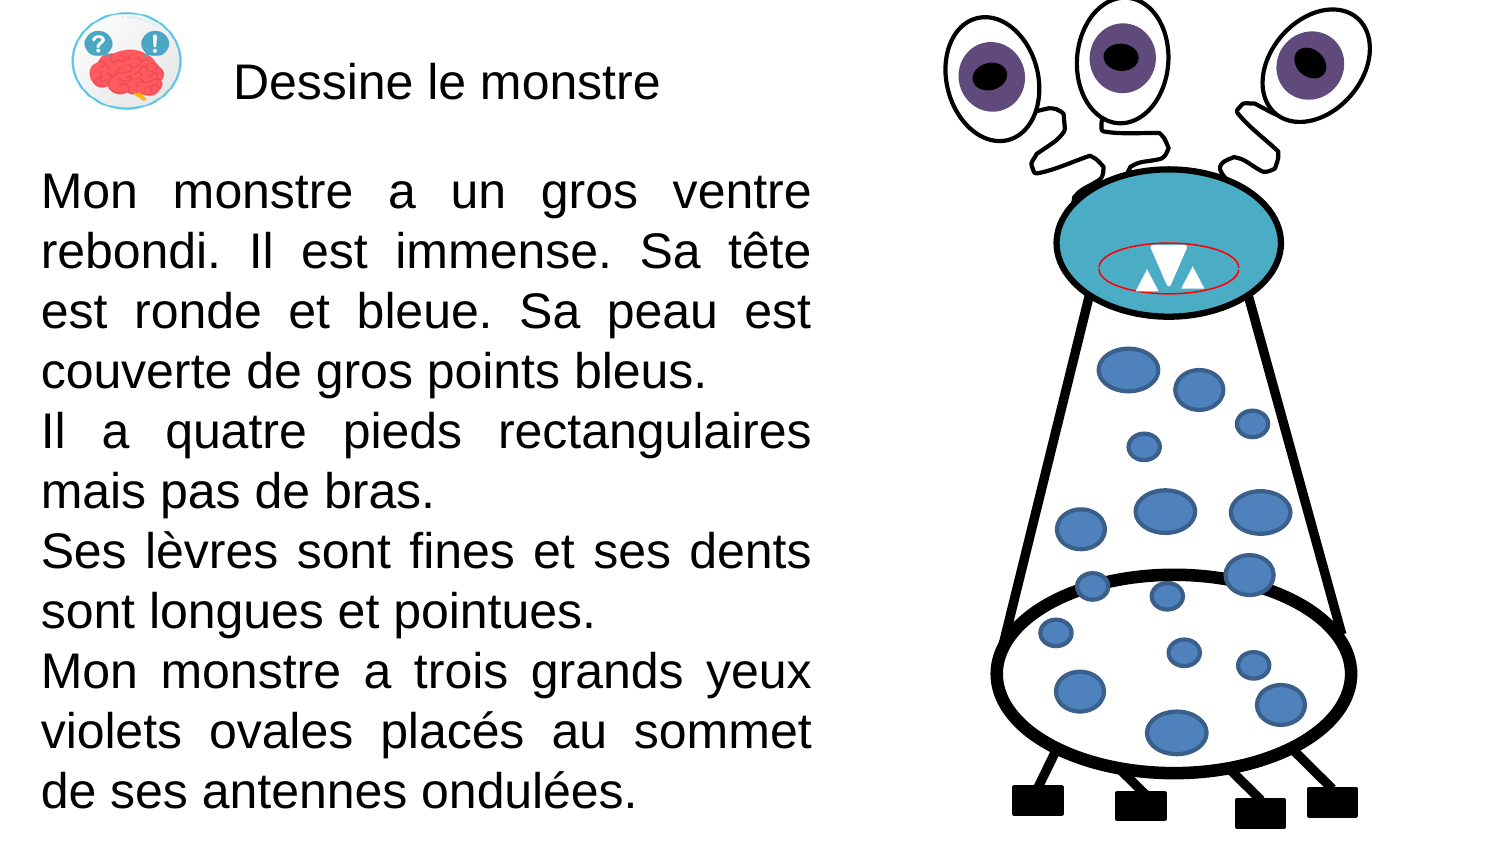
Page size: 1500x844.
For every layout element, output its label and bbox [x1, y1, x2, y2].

picture [63, 6, 188, 115]
text_box [25, 0, 1363, 828]
